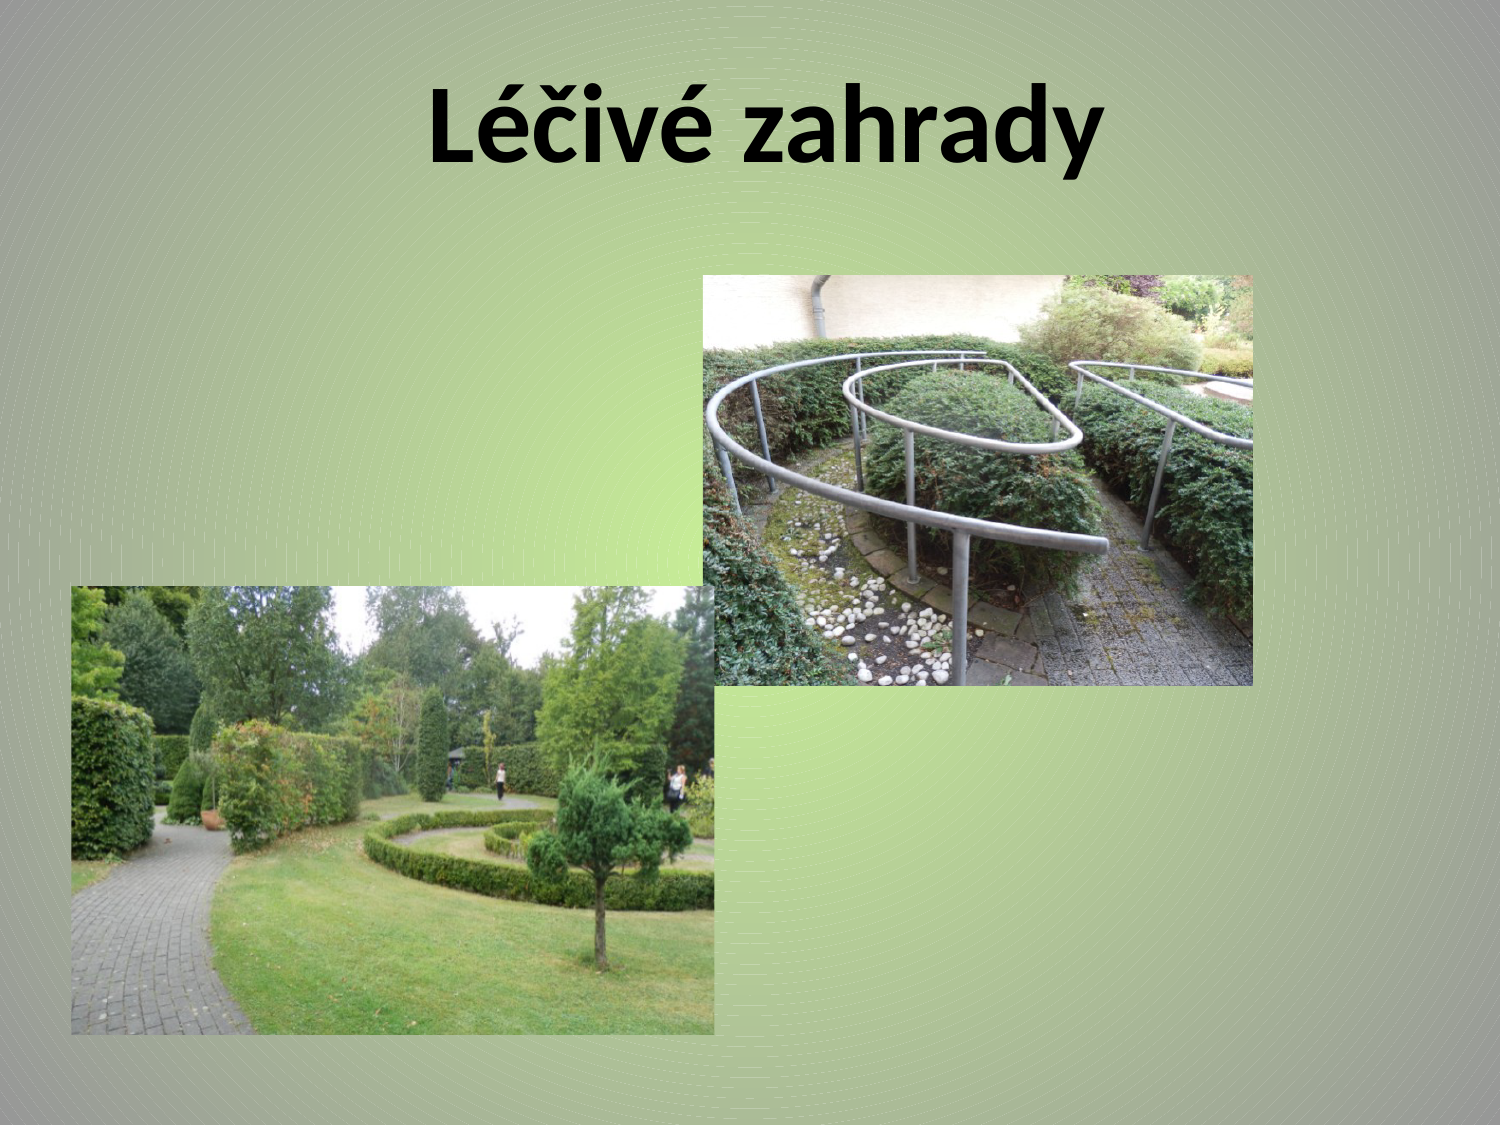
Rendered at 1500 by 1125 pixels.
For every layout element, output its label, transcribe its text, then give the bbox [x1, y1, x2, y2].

picture [71, 274, 1254, 1036]
list Léčivé zahrady [75, 42, 1400, 1005]
